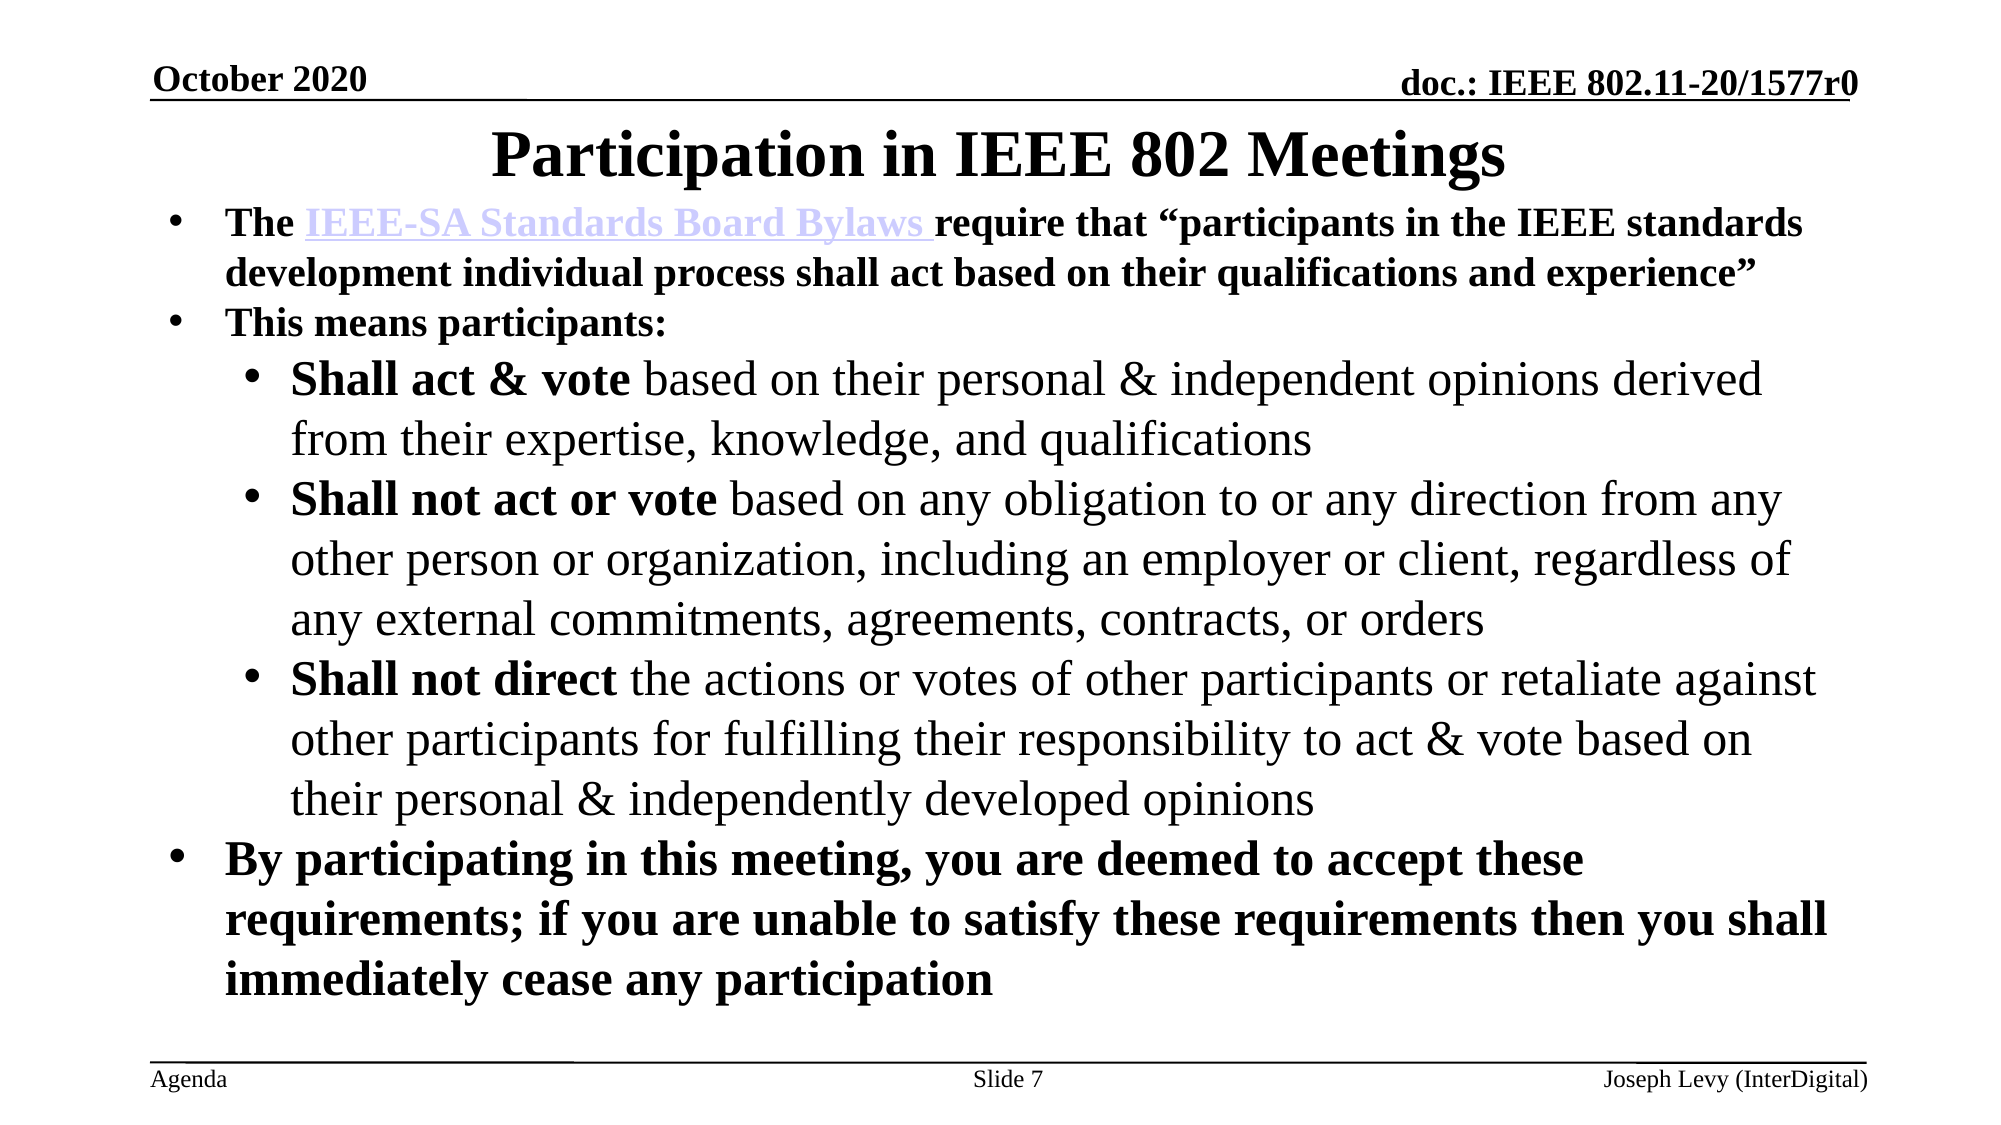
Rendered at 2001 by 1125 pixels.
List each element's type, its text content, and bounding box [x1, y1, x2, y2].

list The IEEE-SA Standards Board Bylaws require that “participants in the IEEE standards development individual process shall act based on their qualifications and experience” This means participants: Shall act & vote based on their personal & independent opinions derived from their expertise, knowledge, and qualifications Shall not act or vote based on any obligation to or any direction from any other person or organization, including an employer or client, regardless of any external commitments, agreements, contracts, or orders Shall not direct the actions or votes of other participants or retaliate against other participants for fulfilling their responsibility to act & vote based on their personal & independently developed opinions By participating in this meeting, you are deemed to accept these requirements; if you are unable to satisfy these requirements then you shall immediately cease any participation [153, 187, 1854, 1038]
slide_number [152, 54, 563, 100]
slide_number Slide 7 [950, 1061, 1067, 1123]
title Participation in IEEE 802 Meetings [149, 112, 1850, 188]
footer Joseph Levy (InterDigital) [1171, 1061, 1869, 1093]
